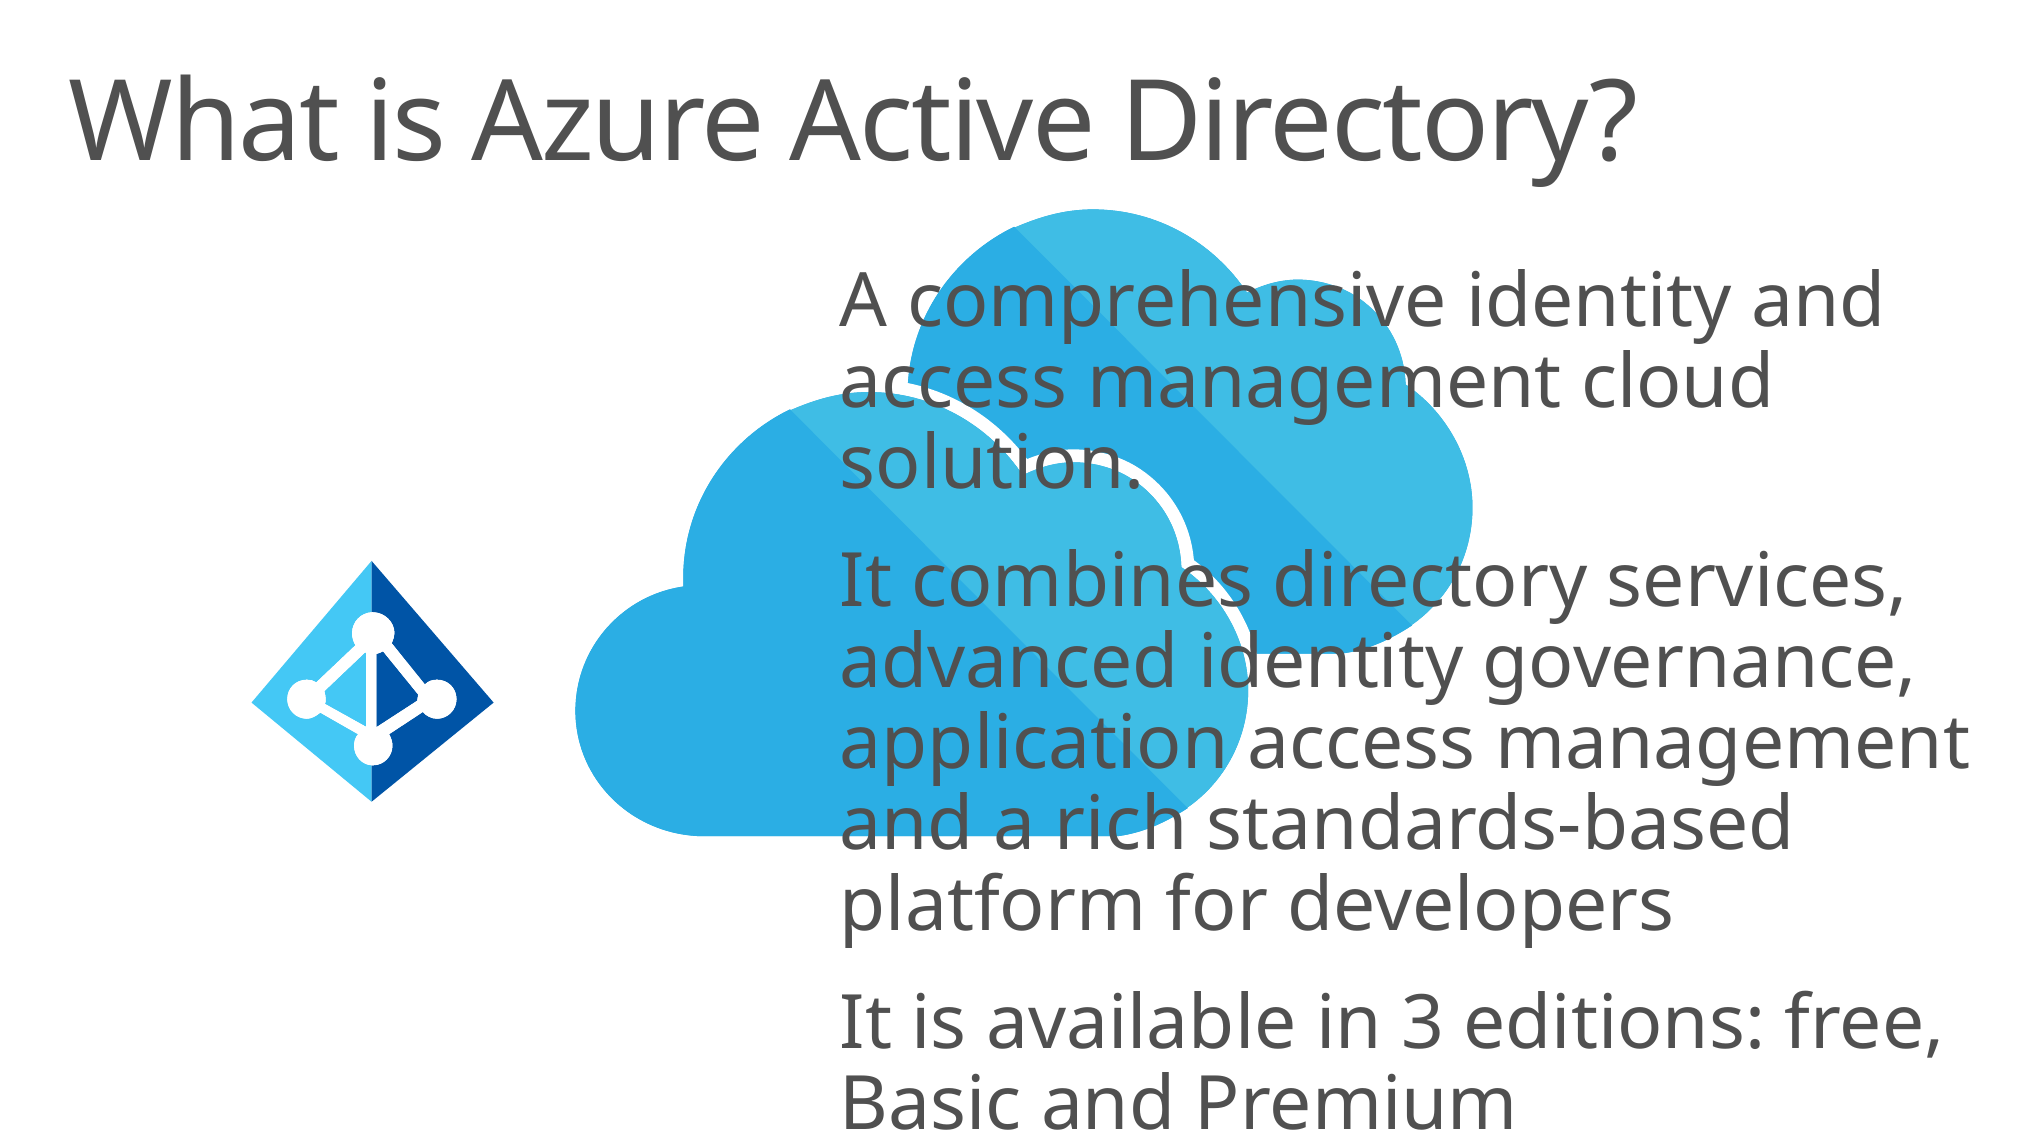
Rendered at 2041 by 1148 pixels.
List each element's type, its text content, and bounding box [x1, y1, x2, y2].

title What is Azure Active Directory? [45, 48, 1996, 199]
picture [228, 535, 517, 823]
text_box A comprehensive identity and access management cloud solution. It combines directory services, advanced identity governance, application access management and a rich standards-based platform for developers It is available in 3 editions: free, Basic and Premium [825, 254, 2025, 1050]
picture [562, 196, 1486, 850]
